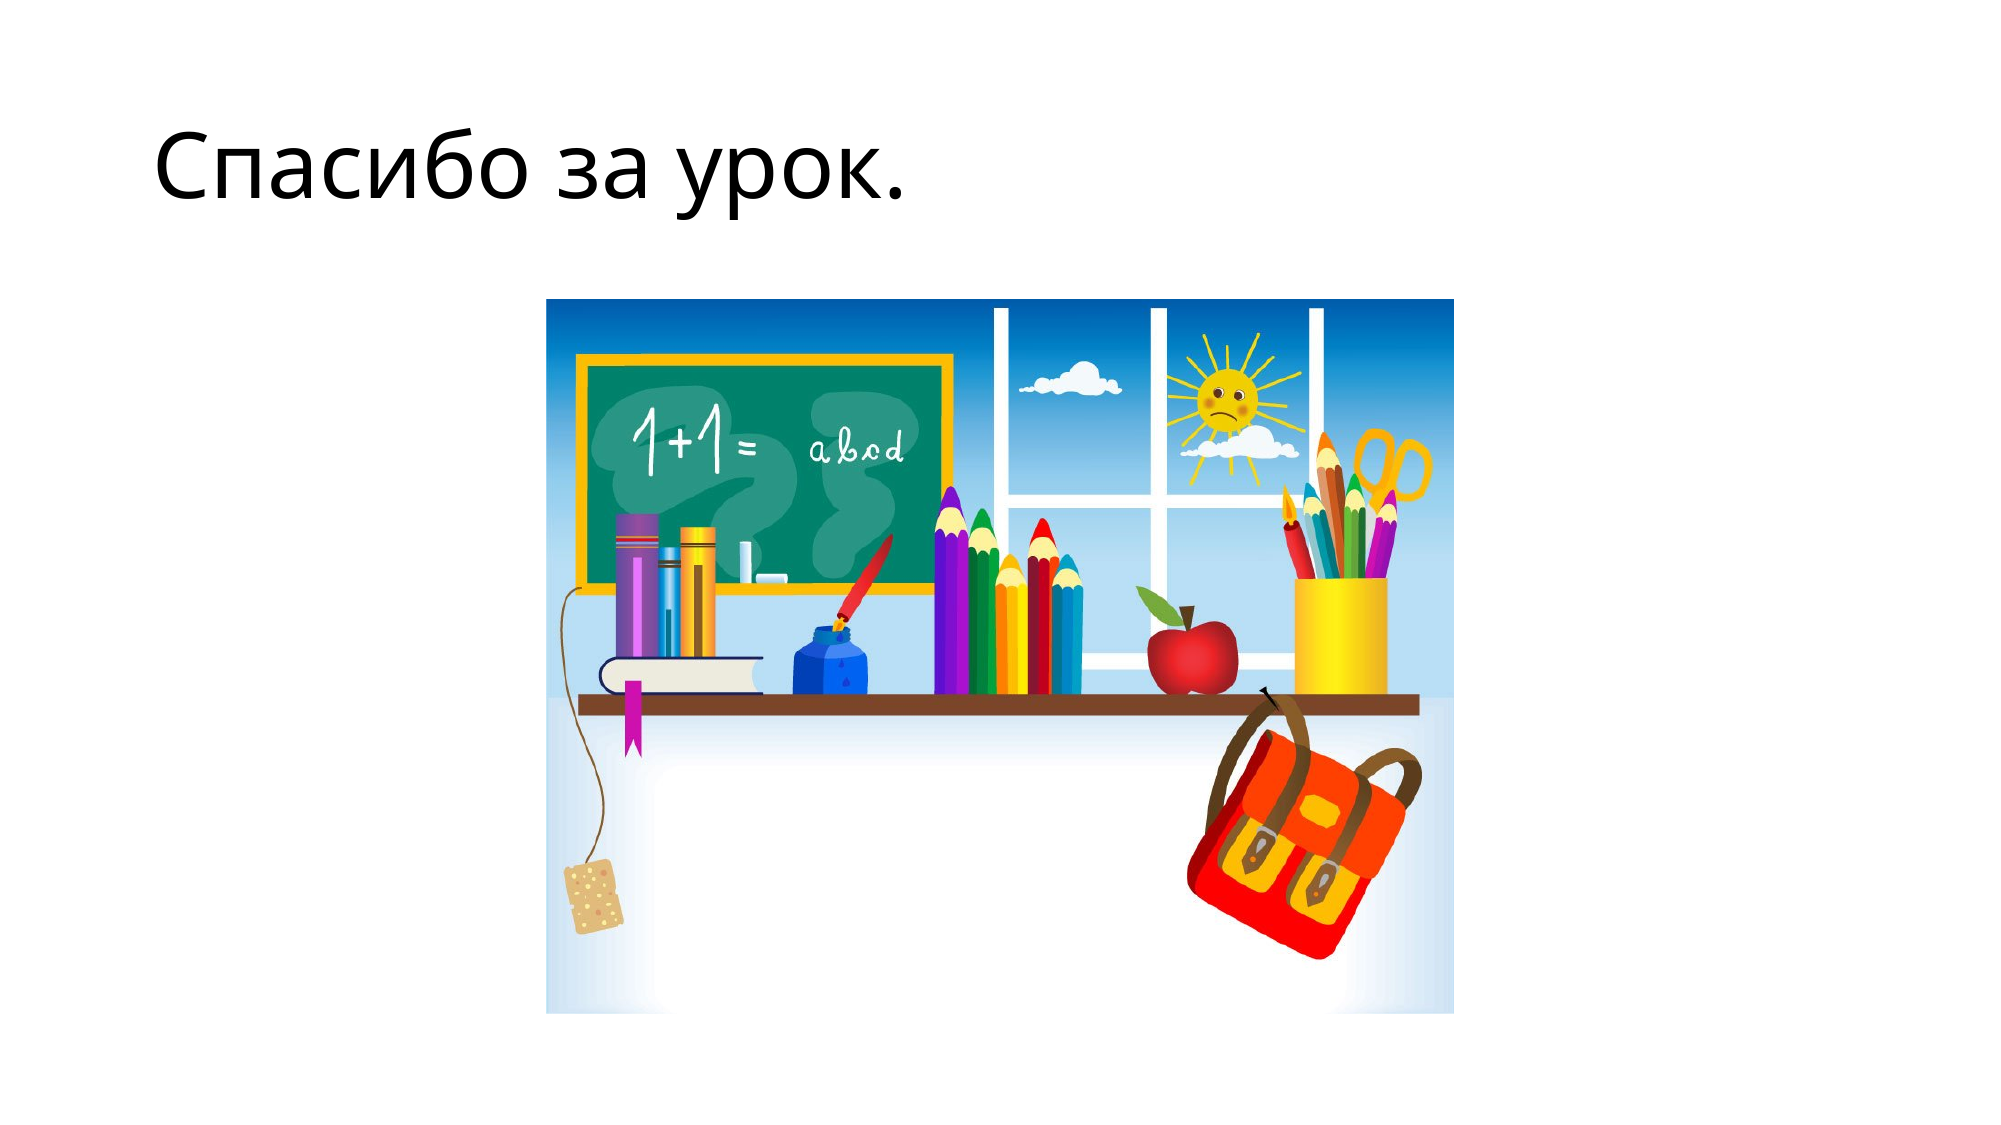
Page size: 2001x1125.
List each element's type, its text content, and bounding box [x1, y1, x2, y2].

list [546, 299, 1454, 1014]
title Спасибо за урок. [137, 59, 1863, 278]
